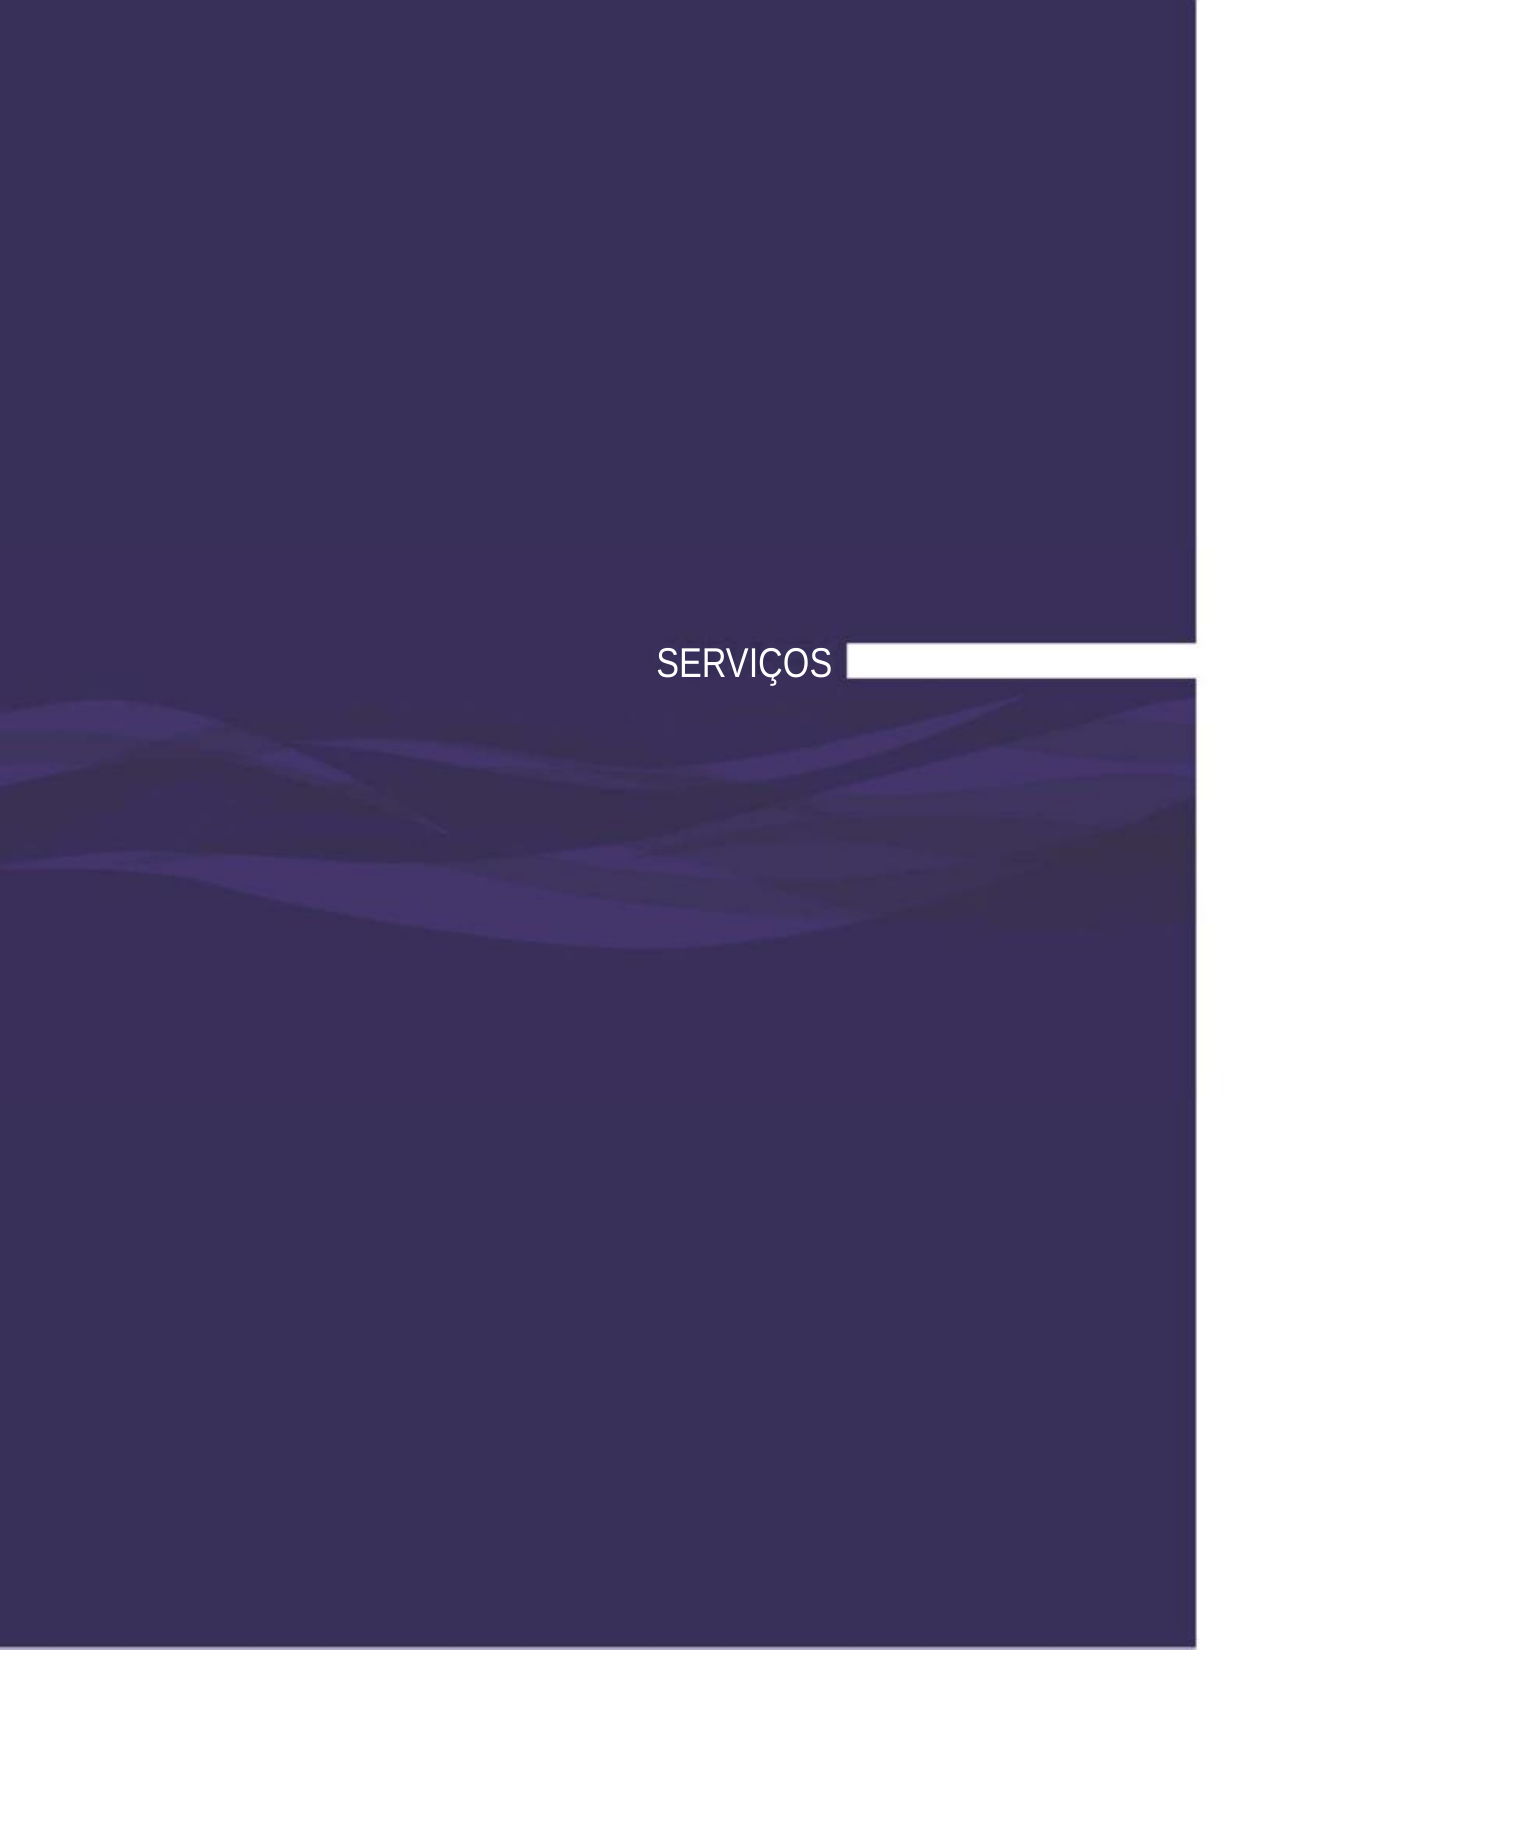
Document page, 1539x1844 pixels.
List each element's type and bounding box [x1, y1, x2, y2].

text_box [0, 0, 1276, 1651]
